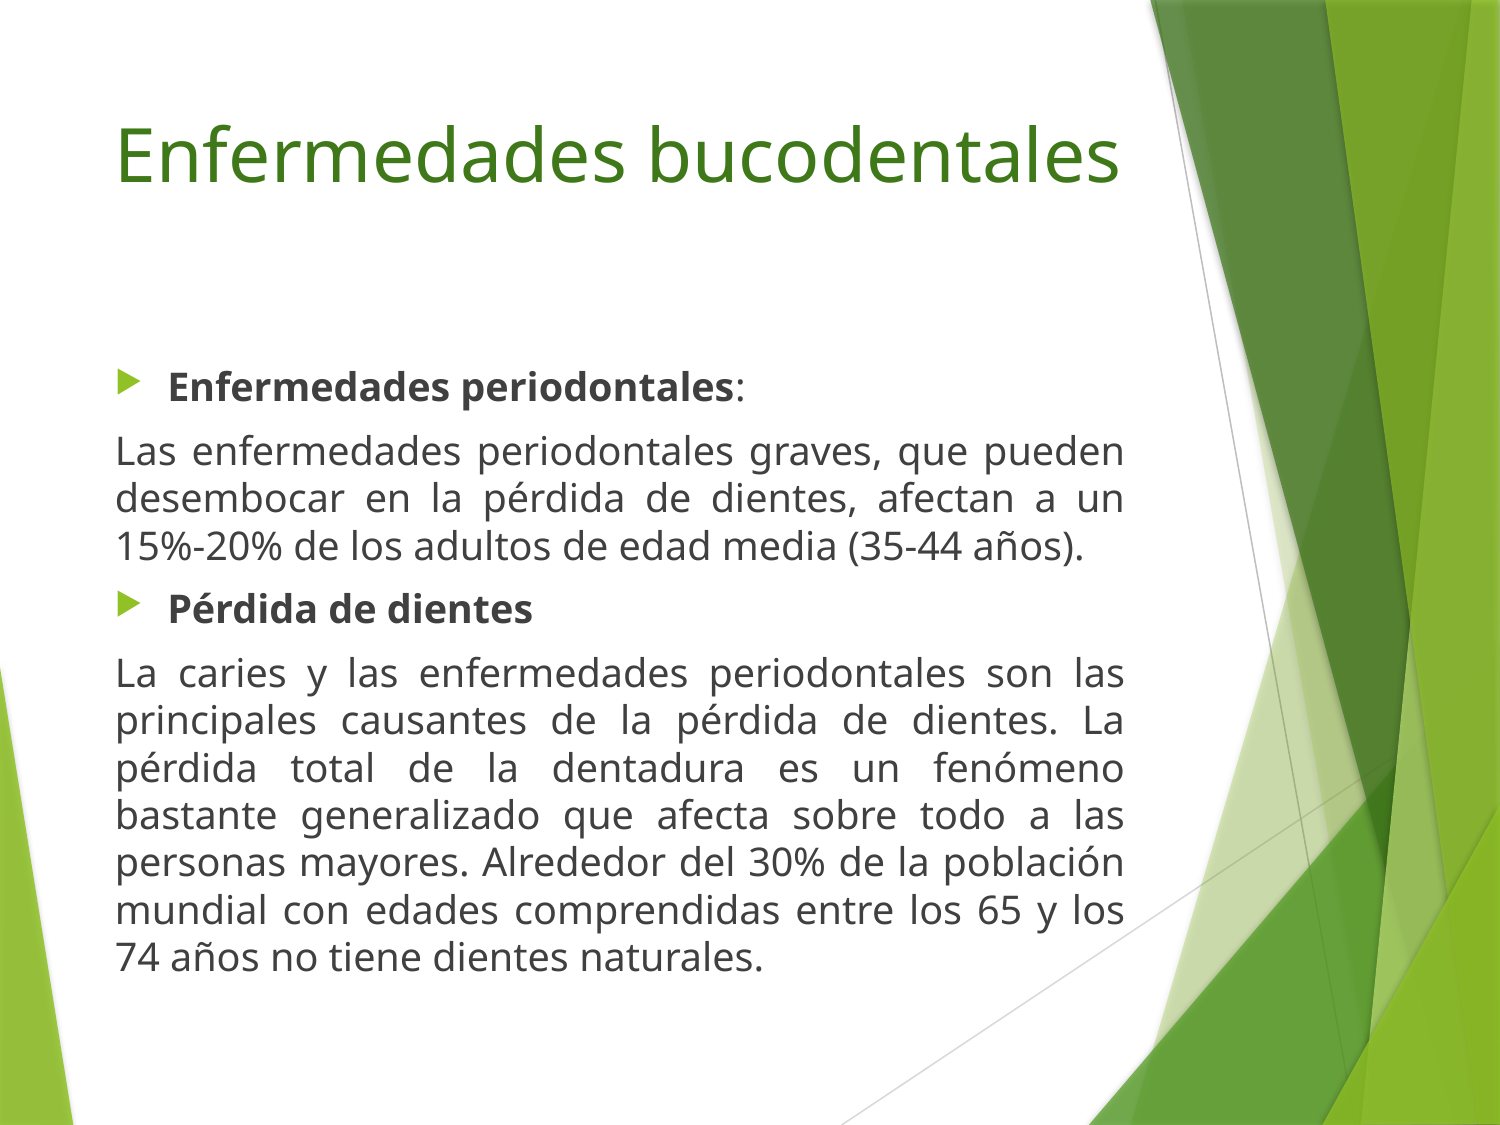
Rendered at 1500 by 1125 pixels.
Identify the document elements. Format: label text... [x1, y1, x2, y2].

title Enfermedades bucodentales [99, 99, 1142, 317]
list Enfermedades periodontales: Las enfermedades periodontales graves, que pueden desembocar en la pérdida de dientes, afectan a un 15%-20% de los adultos de edad media (35-44 años). Pérdida de dientes La caries y las enfermedades periodontales son las principales causantes de la pérdida de dientes. La pérdida total de la dentadura es un fenómeno bastante generalizado que afecta sobre todo a las personas mayores. Alrededor del 30% de la población mundial con edades comprendidas entre los 65 y los 74 años no tiene dientes naturales. [99, 354, 1142, 992]
